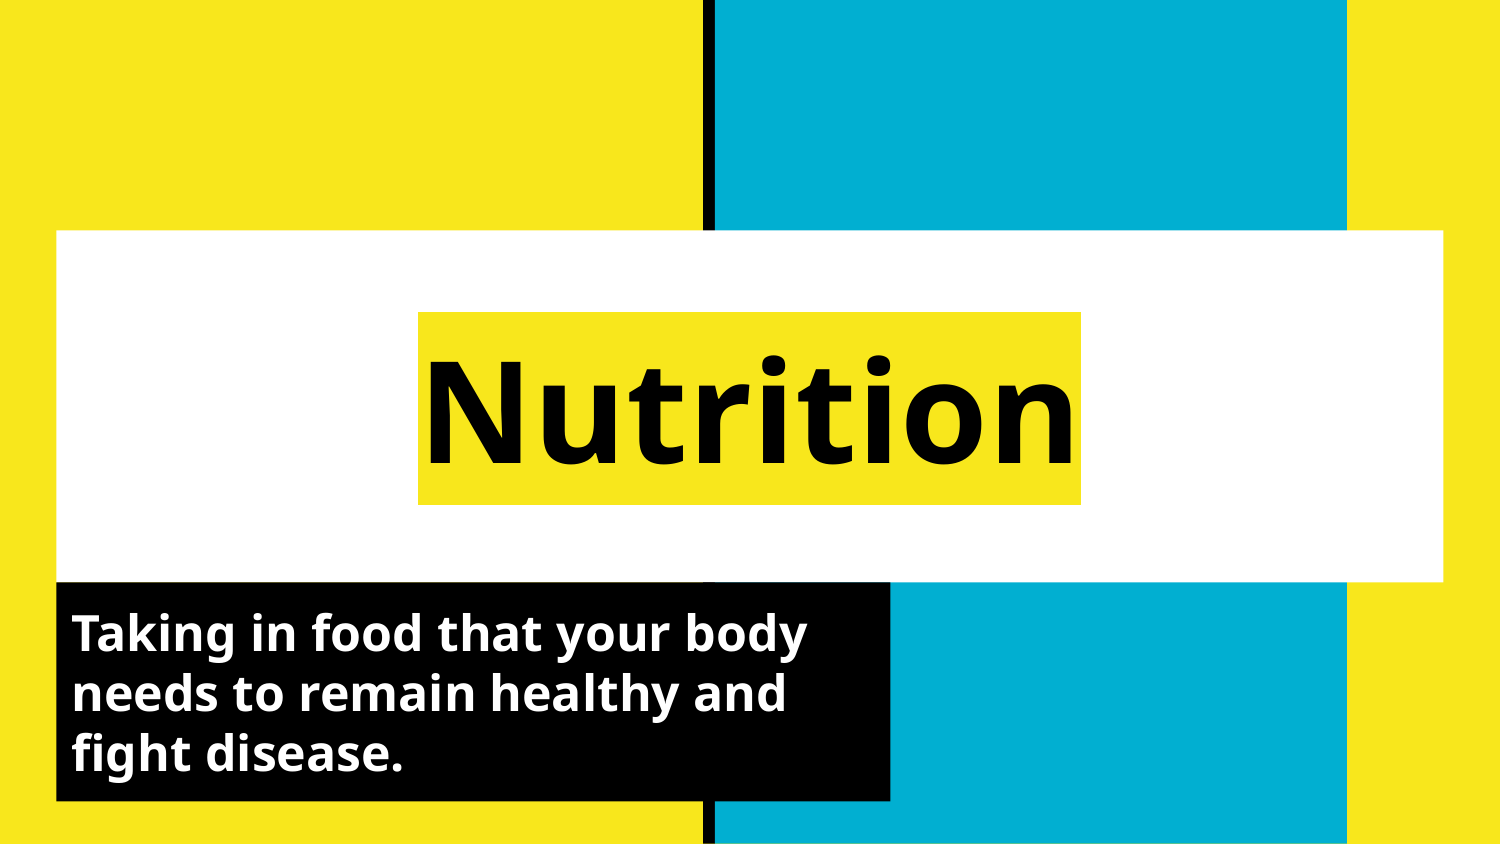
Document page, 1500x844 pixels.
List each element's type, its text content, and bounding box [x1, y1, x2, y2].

title Nutrition [56, 230, 1444, 583]
subtitle Taking in food that your body needs to remain healthy and fight disease. [56, 582, 891, 802]
